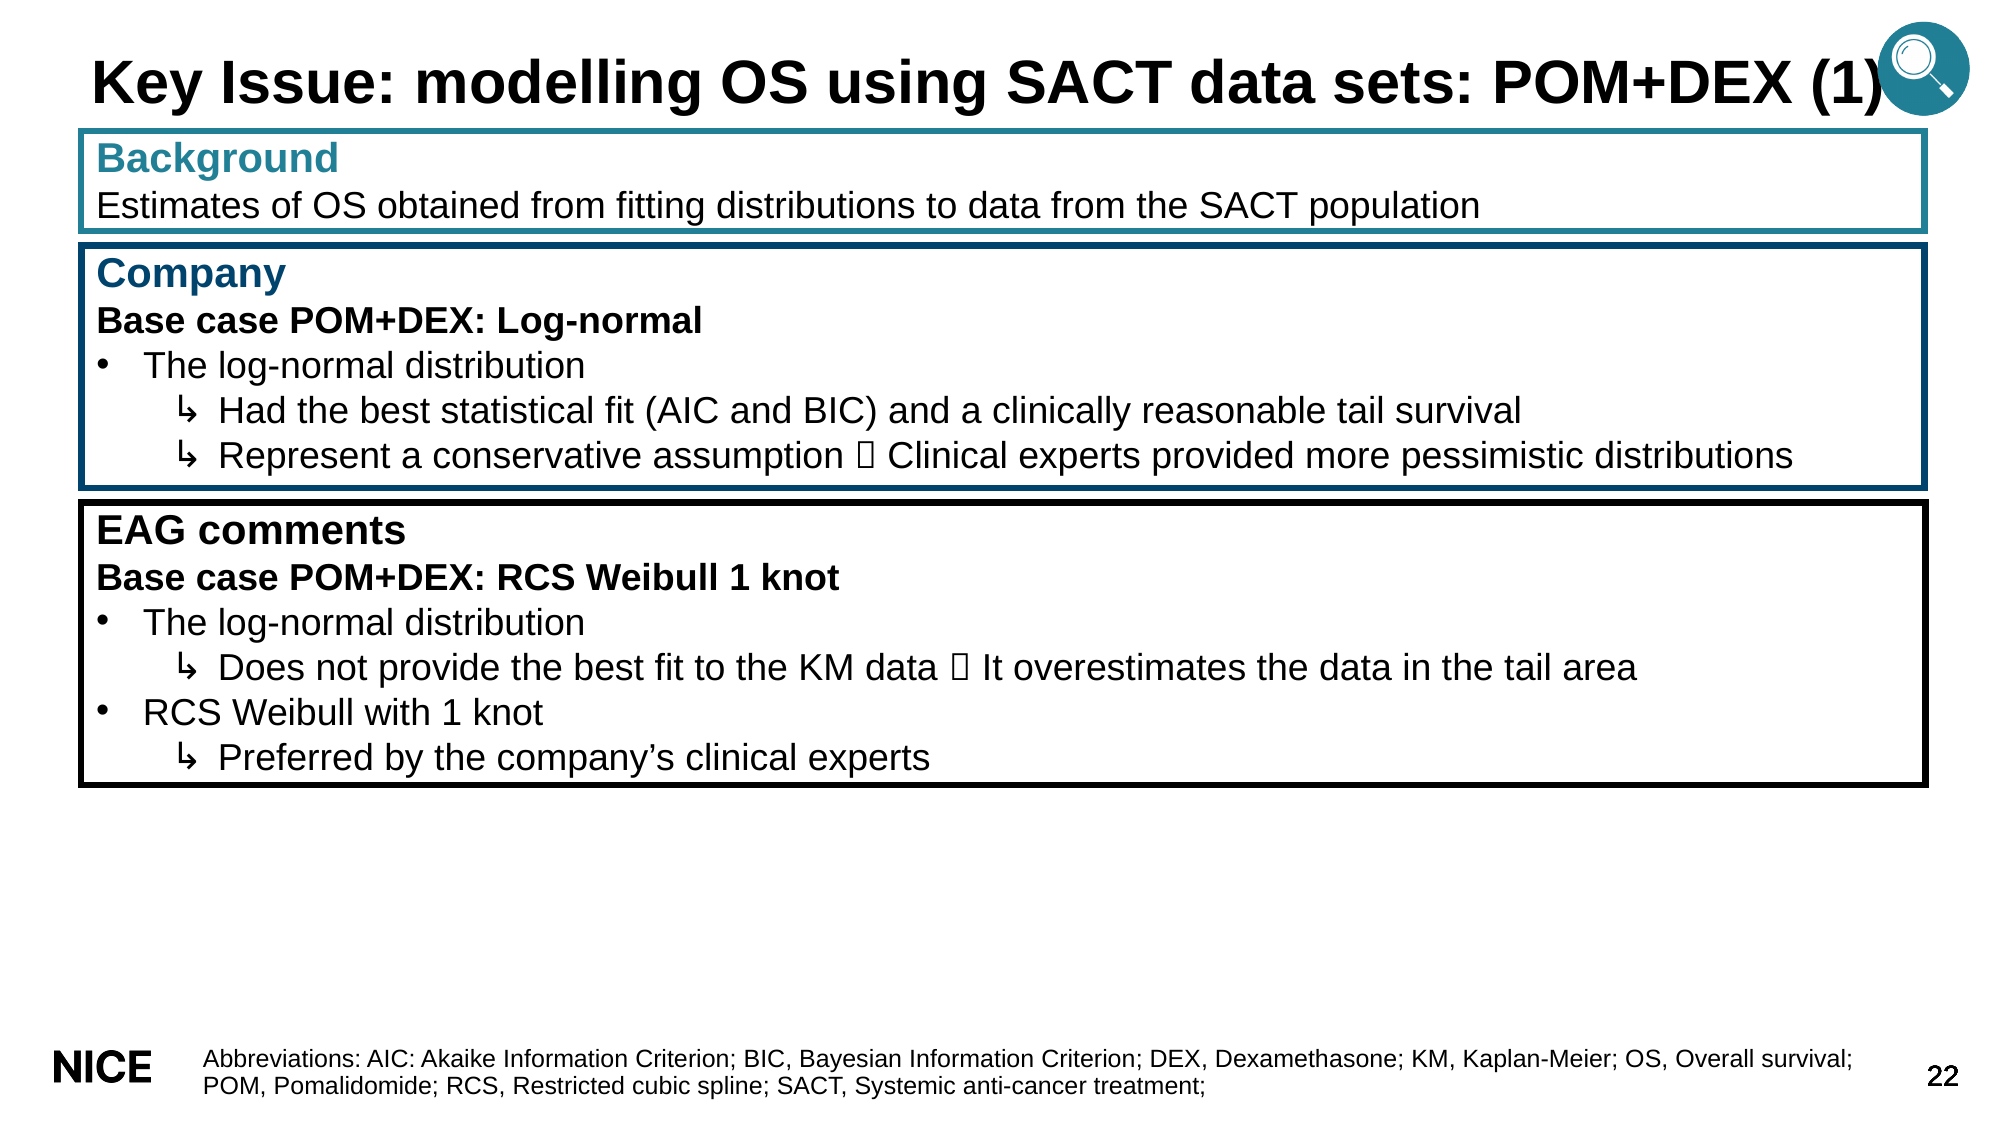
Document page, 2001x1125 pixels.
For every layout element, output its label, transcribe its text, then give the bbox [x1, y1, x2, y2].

text_box Company Base case POM+DEX: Log-normal The log-normal distribution Had the best statistical fit (AIC and BIC) and a clinically reasonable tail survival Represent a conservative assumption  Clinical experts provided more pessimistic distributions [80, 245, 1926, 489]
text_box Background Estimates of OS obtained from fitting distributions to data from the SACT population [80, 130, 1925, 232]
picture [54, 1050, 151, 1083]
picture [1876, 21, 1971, 116]
text_box EAG comments Base case POM+DEX: RCS Weibull 1 knot The log-normal distribution Does not provide the best fit to the KM data  It overestimates the data in the tail area RCS Weibull with 1 knot Preferred by the company’s clinical experts [80, 501, 1927, 786]
title Key Issue: modelling OS using SACT data sets: POM+DEX (1) [76, 43, 1923, 129]
list Abbreviations: AIC: Akaike Information Criterion; BIC, Bayesian Information Criterion; DEX, Dexamethasone; KM, Kaplan-Meier; OS, Overall survival; POM, Pomalidomide; RCS, Restricted cubic spline; SACT, Systemic anti-cancer treatment; [187, 1038, 1894, 1113]
